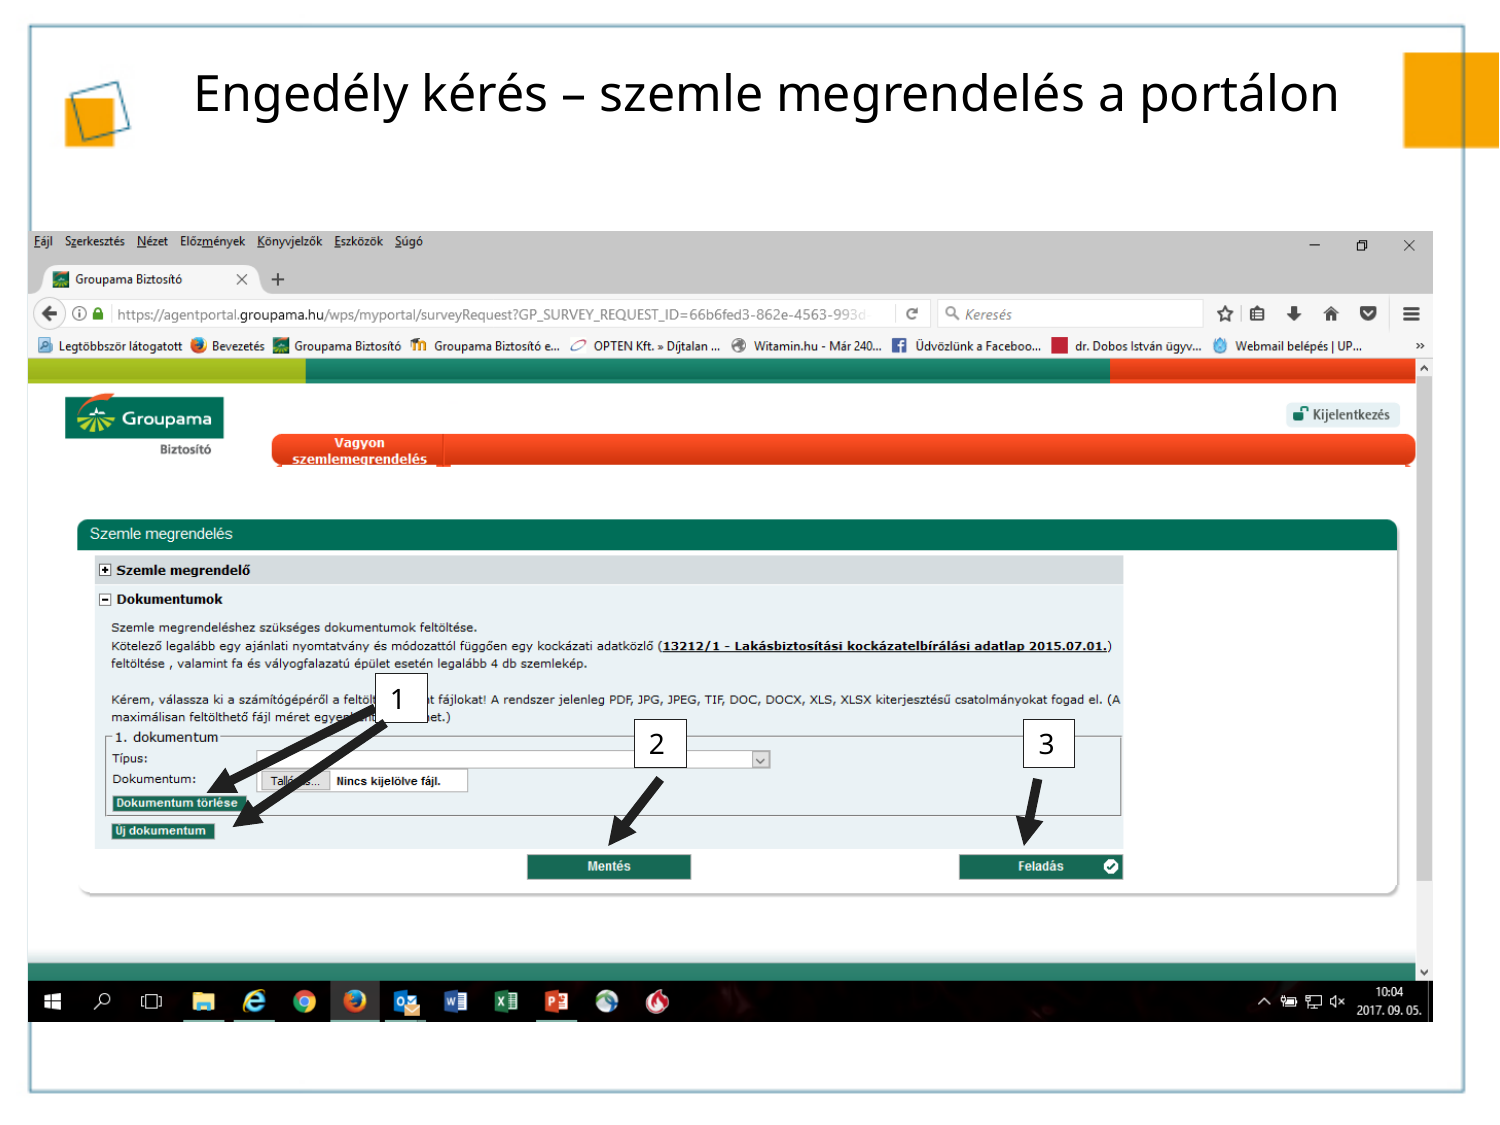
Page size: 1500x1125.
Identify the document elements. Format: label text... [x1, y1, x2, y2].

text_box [608, 778, 661, 847]
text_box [1023, 778, 1038, 847]
picture [1, 0, 1499, 1125]
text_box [206, 707, 376, 794]
text_box Engedély kérés – szemle megrendelés a portálon [147, 54, 1388, 130]
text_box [232, 722, 386, 828]
